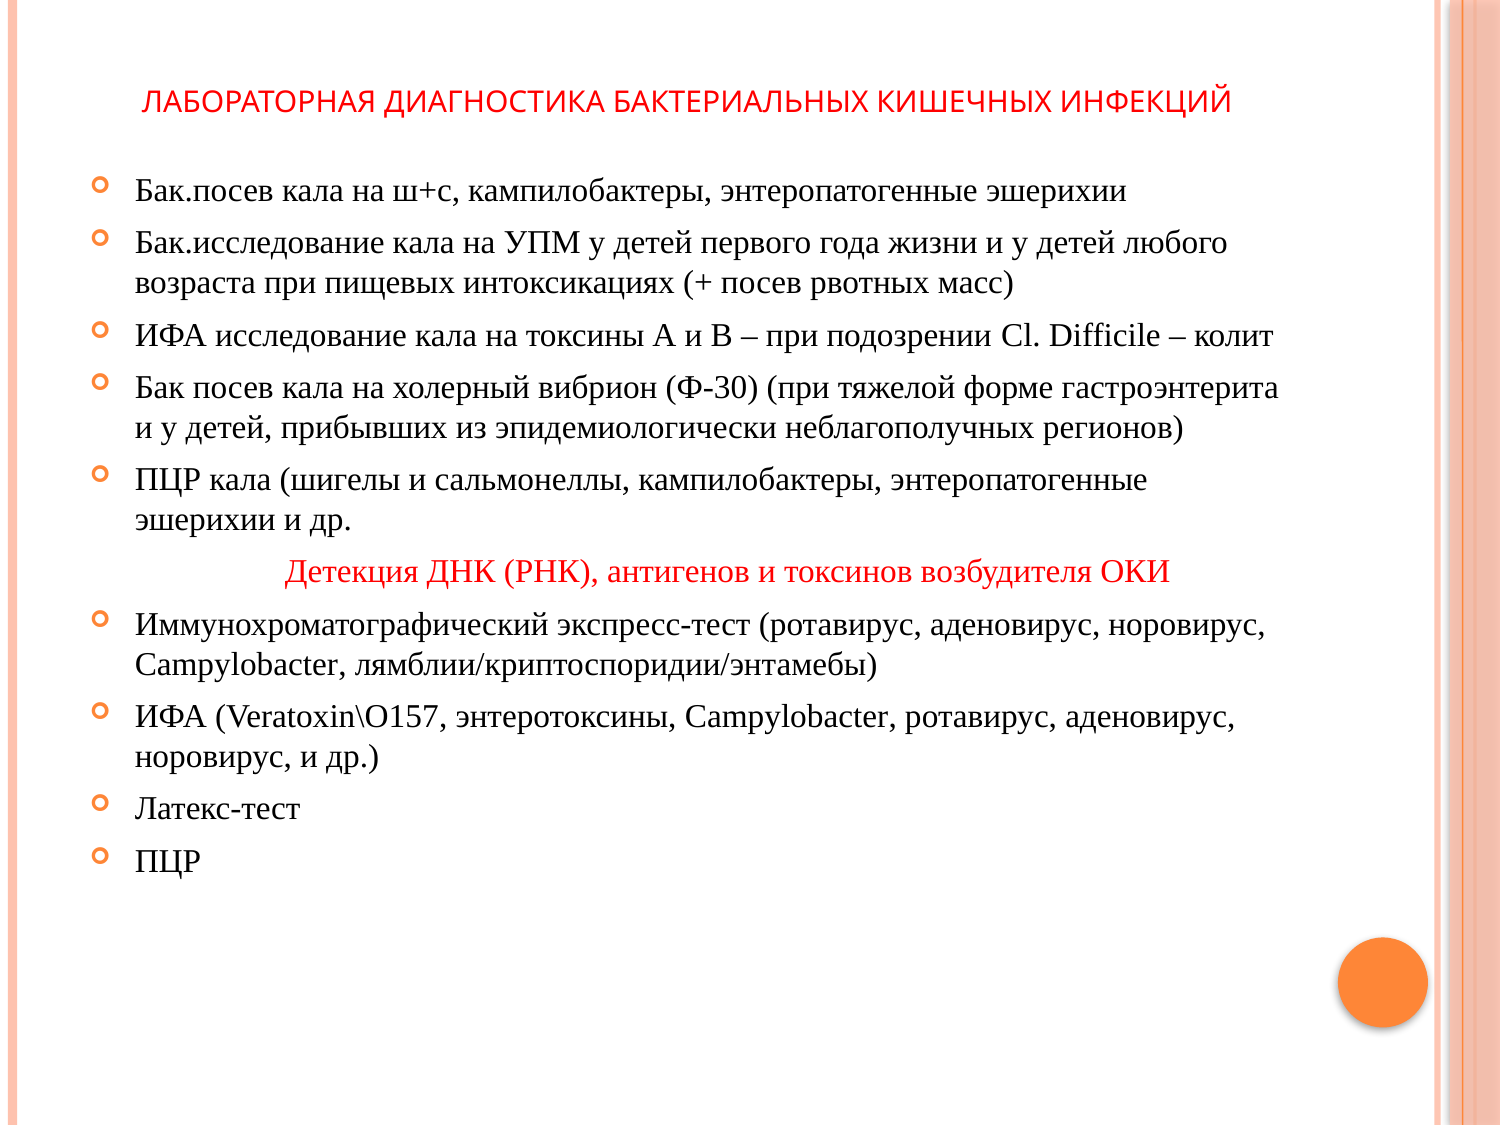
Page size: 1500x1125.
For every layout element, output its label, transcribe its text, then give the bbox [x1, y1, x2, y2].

list Бак.посев кала на ш+с, кампилобактеры, энтеропатогенные эшерихии Бак.исследование кала на УПМ у детей первого года жизни и у детей любого возраста при пищевых интоксикациях (+ посев рвотных масс) ИФА исследование кала на токсины А и В – при подозрении Cl. Difficile – колит Бак посев кала на холерный вибрион (Ф-30) (при тяжелой форме гастроэнтерита и у детей, прибывших из эпидемиологически неблагополучных регионов) ПЦР кала (шигелы и сальмонеллы, кампилобактеры, энтеропатогенные эшерихии и др. Детекция ДНК (РНК), антигенов и токсинов возбудителя ОКИ Иммунохроматографический экспресс-тест (ротавирус, аденовирус, норовирус, Campylobacter, лямблии/криптоспоридии/энтамебы) ИФА (Veratoxin\O157, энтеротоксины, Campylobacter, ротавирус, аденовирус, норовирус, и др.) Латекс-тест ПЦР [75, 160, 1300, 1062]
title Лабораторная диагностика бактериальных кишечных инфекций [75, 45, 1300, 126]
